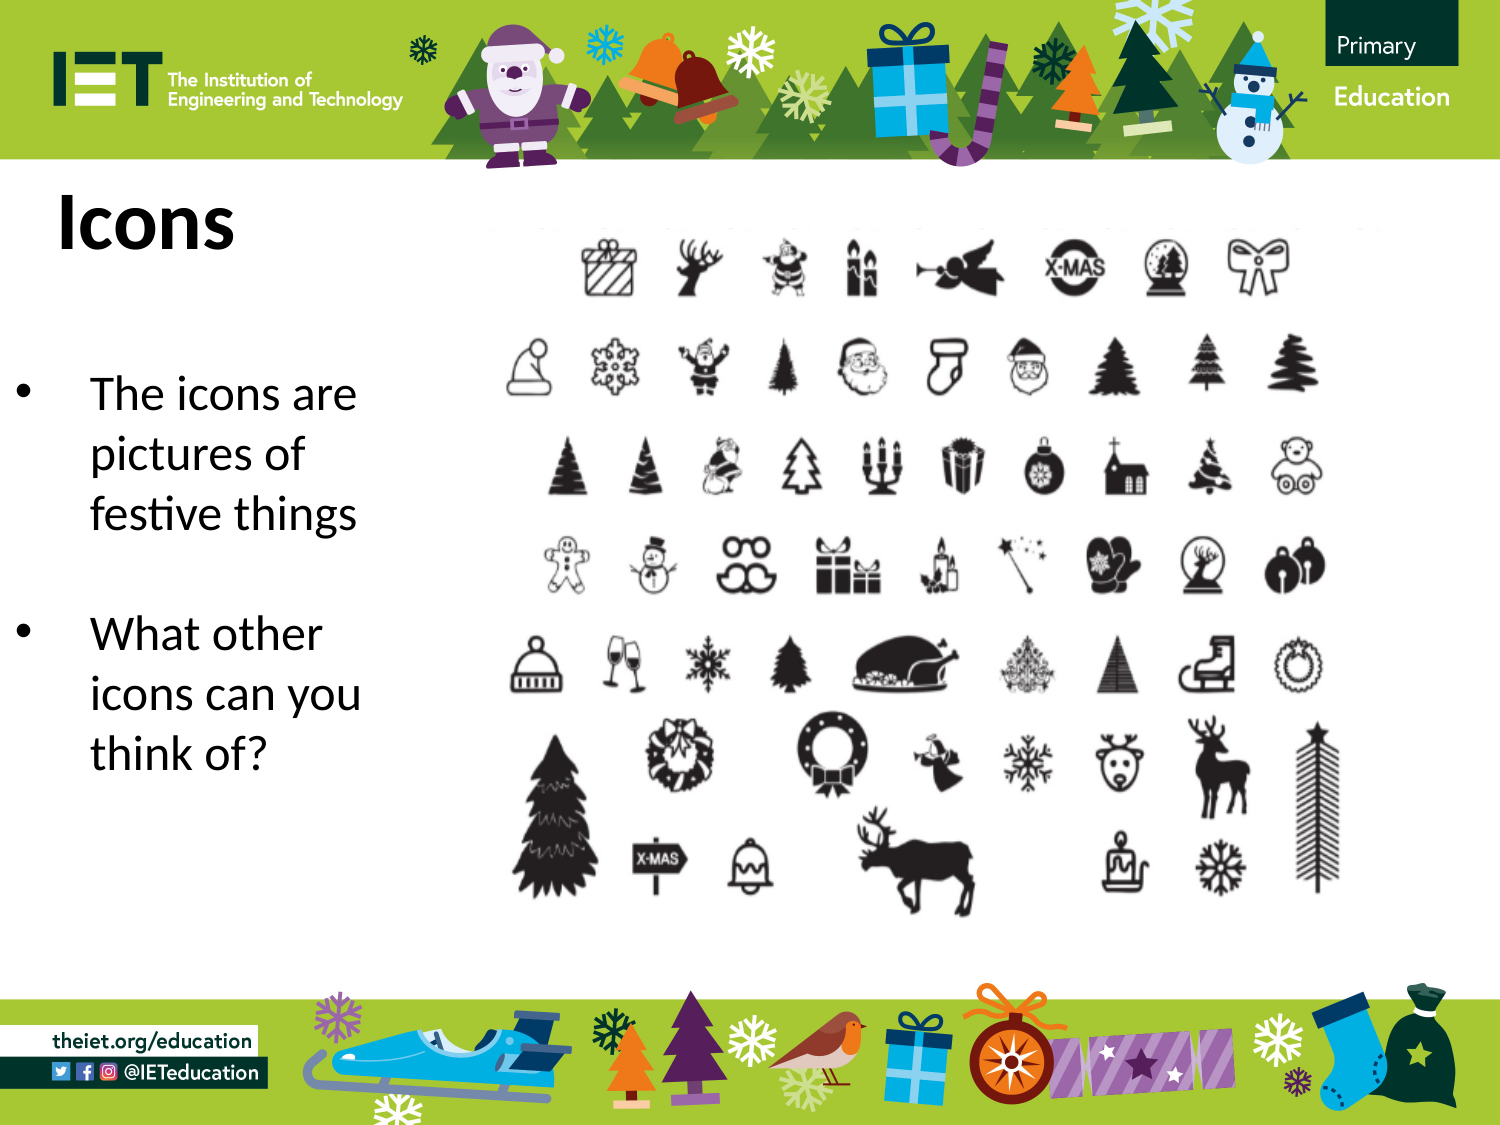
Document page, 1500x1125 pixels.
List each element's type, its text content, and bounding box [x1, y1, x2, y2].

text_box The icons are pictures of festive things What other icons can you think of? [0, 353, 434, 788]
picture [0, 0, 1500, 1125]
text_box Icons [41, 170, 307, 293]
